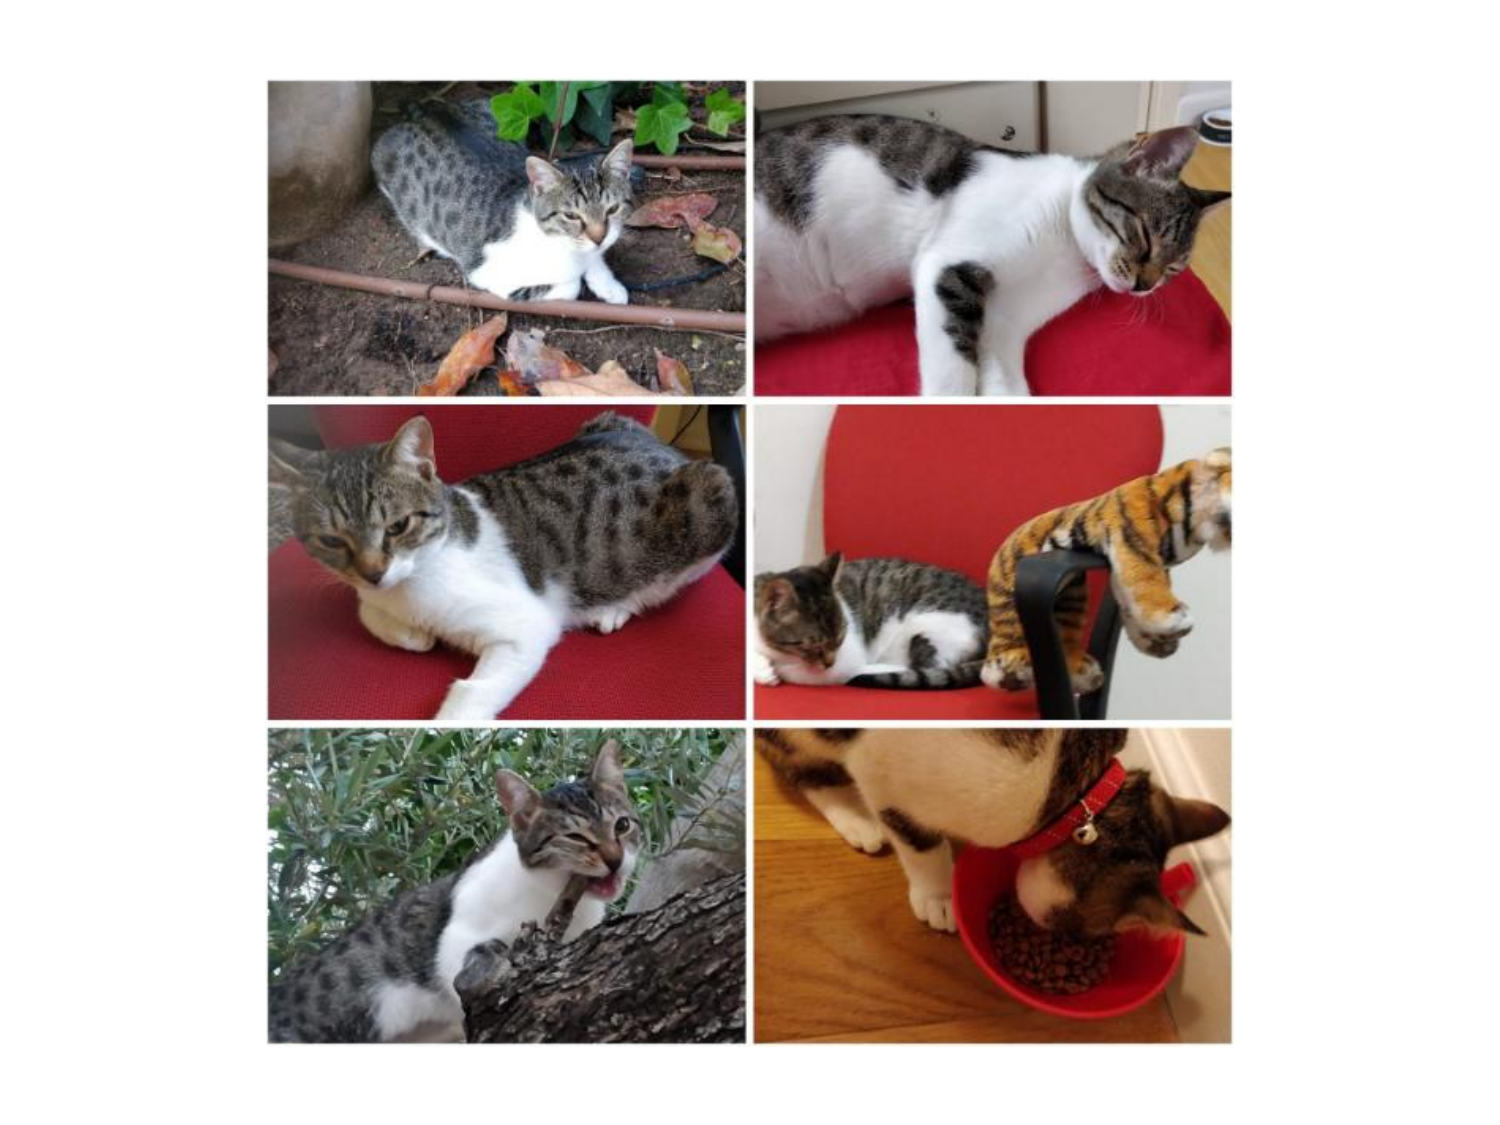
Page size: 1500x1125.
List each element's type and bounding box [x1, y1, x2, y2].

picture [265, 77, 1235, 1047]
